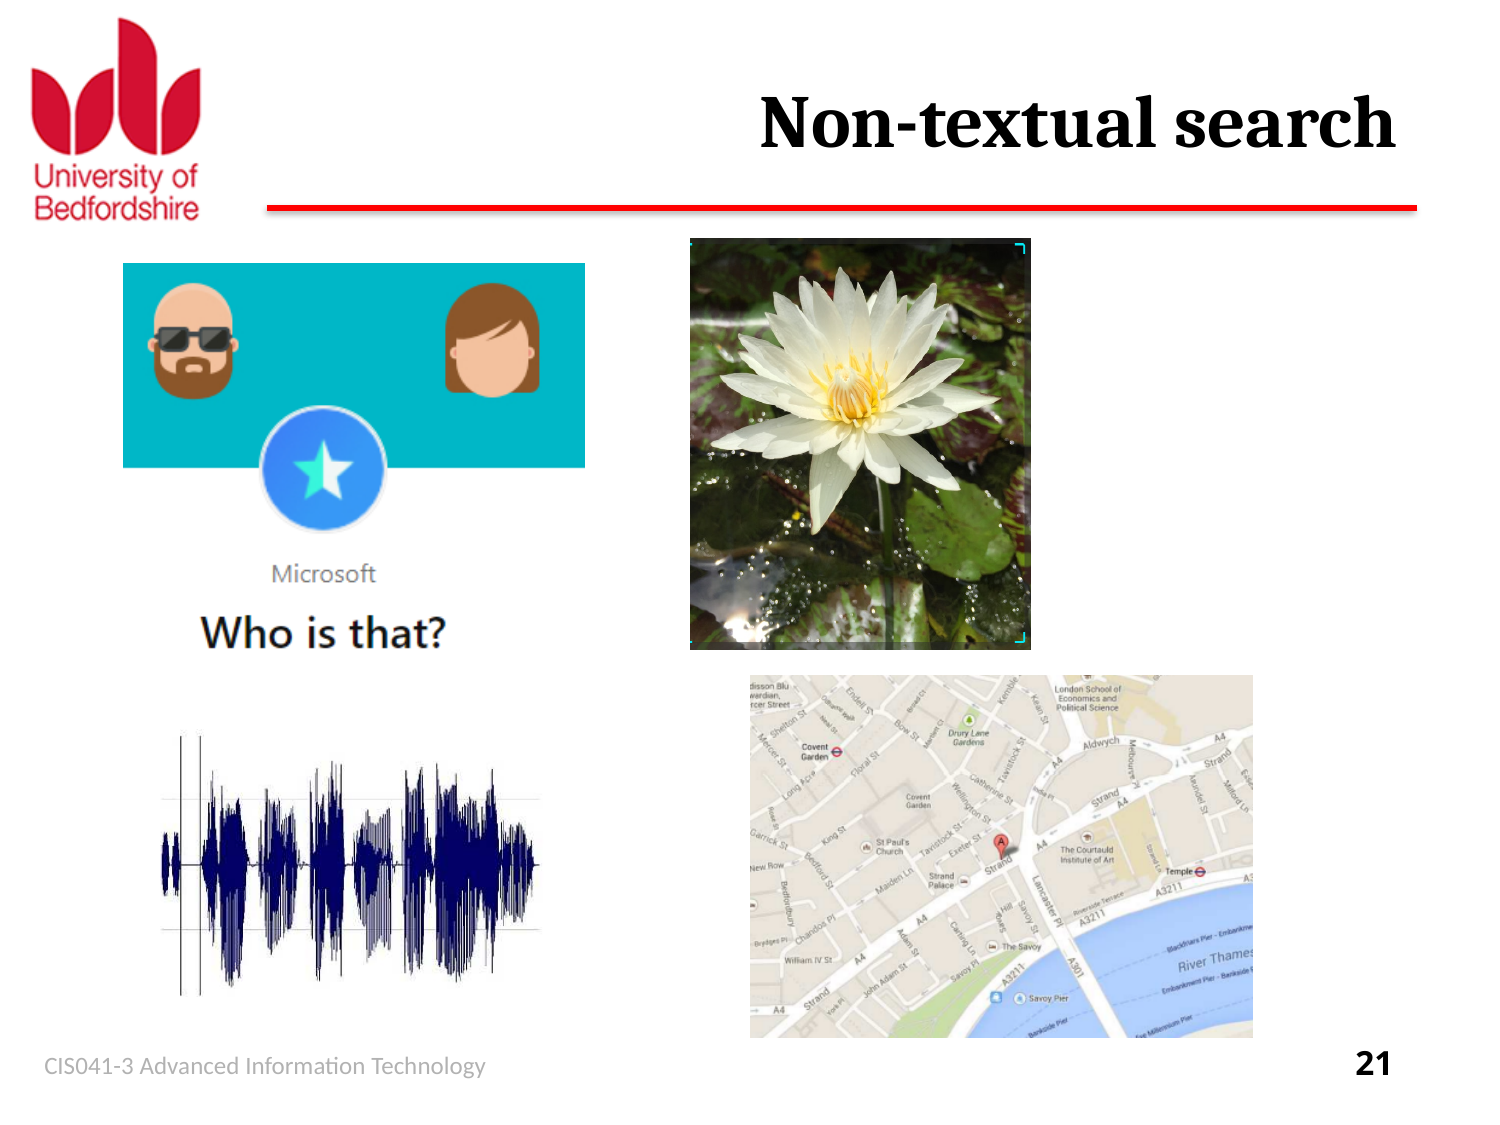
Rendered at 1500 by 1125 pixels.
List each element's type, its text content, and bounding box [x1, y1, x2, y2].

title Non-textual search [262, 61, 1413, 174]
footer CIS041-3 Advanced Information Technology [29, 1035, 750, 1095]
picture [690, 238, 1032, 650]
picture [749, 675, 1254, 1038]
picture [159, 700, 549, 1010]
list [123, 263, 586, 675]
picture [0, 0, 237, 236]
